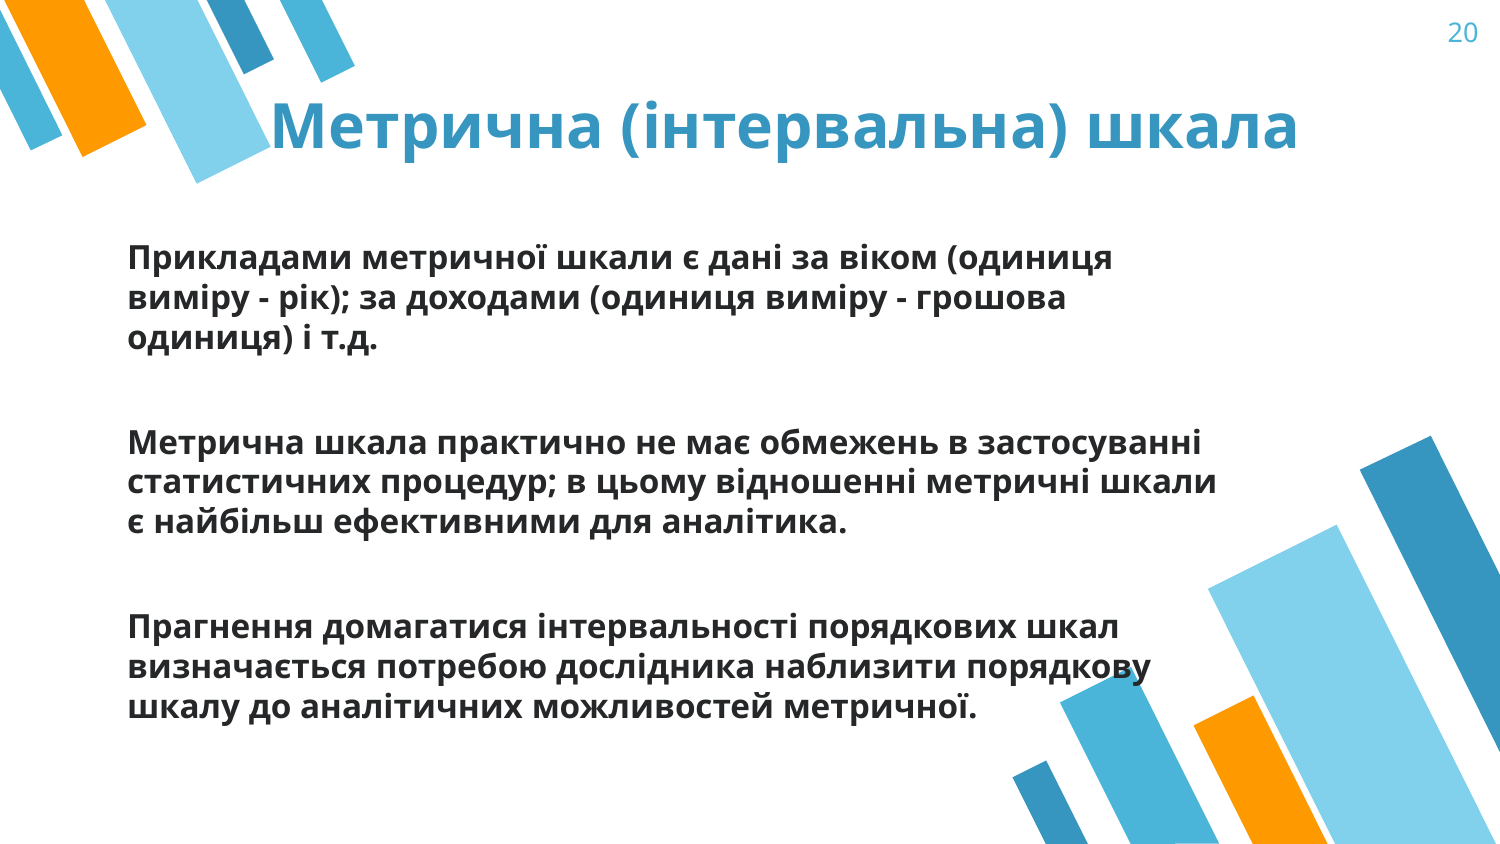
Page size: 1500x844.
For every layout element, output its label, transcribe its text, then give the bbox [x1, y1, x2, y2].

list Прикладами метричної шкали є дані за віком (одиниця виміру - рік); за доходами (одиниця виміру - грошова одиниця) і т.д. Метрична шкала практично не має обмежень в застосуванні статистичних процедур; в цьому відношенні метричні шкали є найбільш ефективними для аналітика. Прагнення домагатися інтервальності порядкових шкал визначається потребою дослідника наблизити порядкову шкалу до аналітичних можливостей метричної. [112, 221, 1237, 718]
slide_number 20 [1403, 0, 1494, 65]
title Метрична (інтервальна) шкала [70, 64, 1500, 177]
